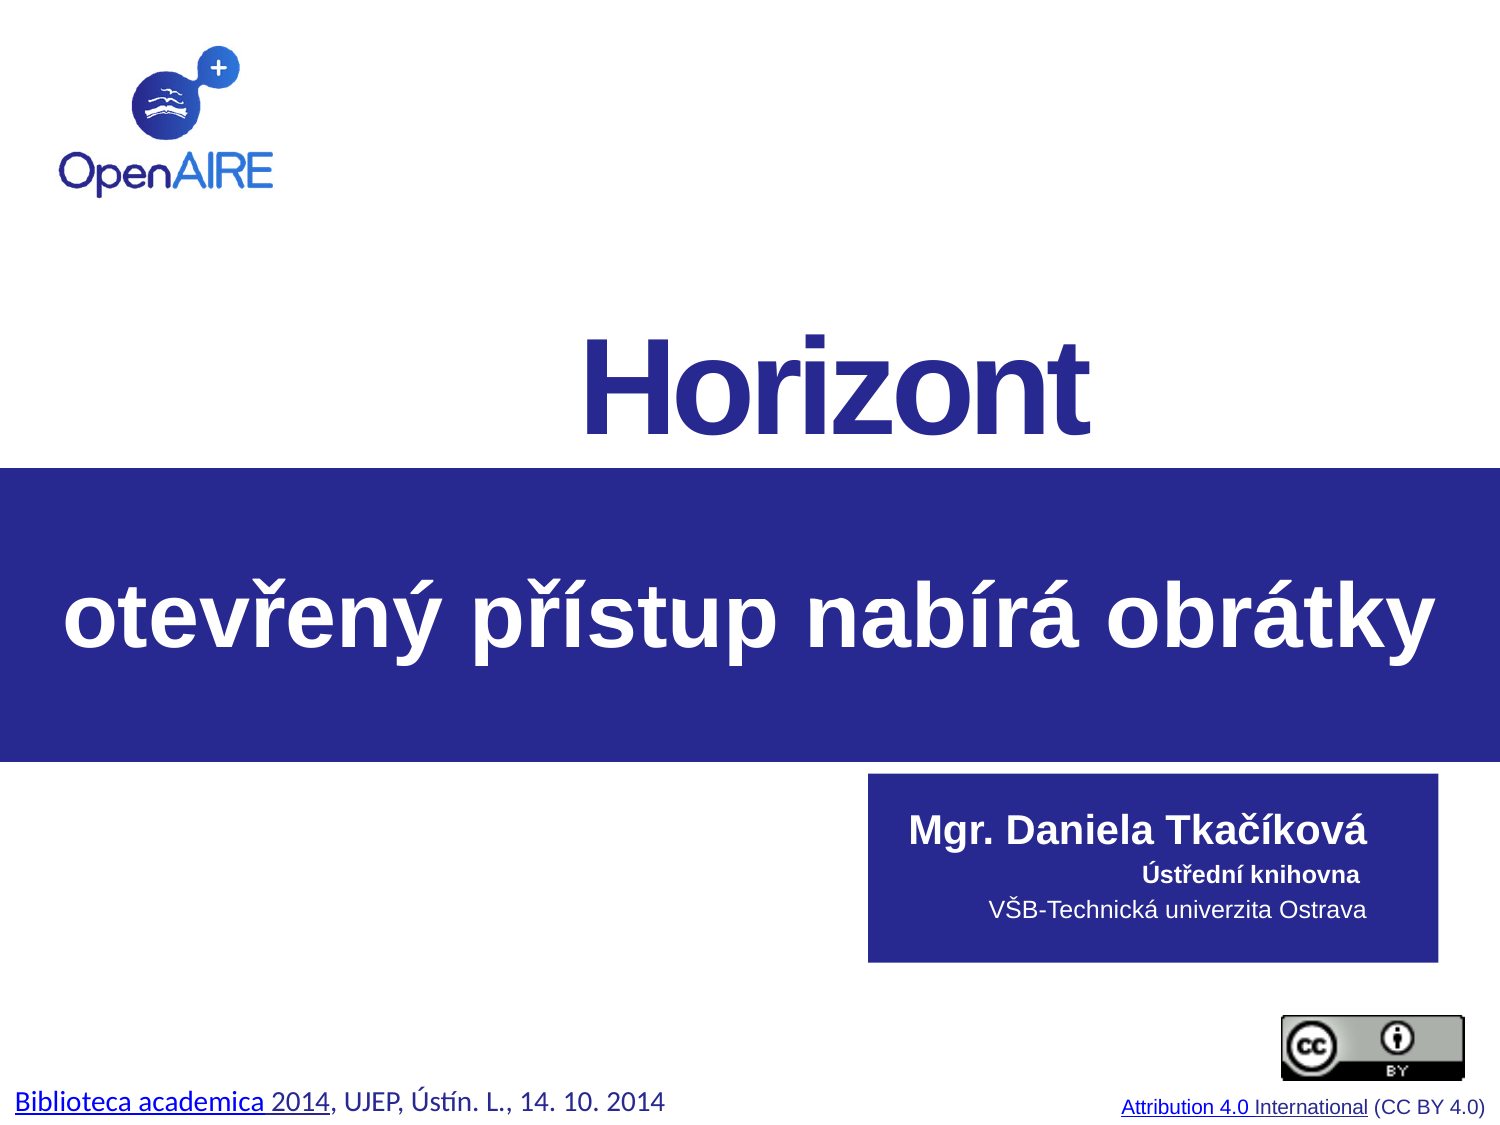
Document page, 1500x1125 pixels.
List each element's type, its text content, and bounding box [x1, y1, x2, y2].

text_box Biblioteca academica 2014, UJEP, Ústín. L., 14. 10. 2014 [0, 1074, 691, 1125]
text_box Horizont 2020: [519, 289, 1483, 634]
picture [1281, 1015, 1466, 1081]
subtitle Mgr. Daniela Tkačíková Ústřední knihovna VŠB-Technická univerzita Ostrava [868, 773, 1439, 963]
picture [40, 30, 294, 213]
text_box Attribution 4.0 International (CC BY 4.0) [1106, 1086, 1500, 1125]
title otevřený přístup nabírá obrátky [0, 468, 1500, 762]
